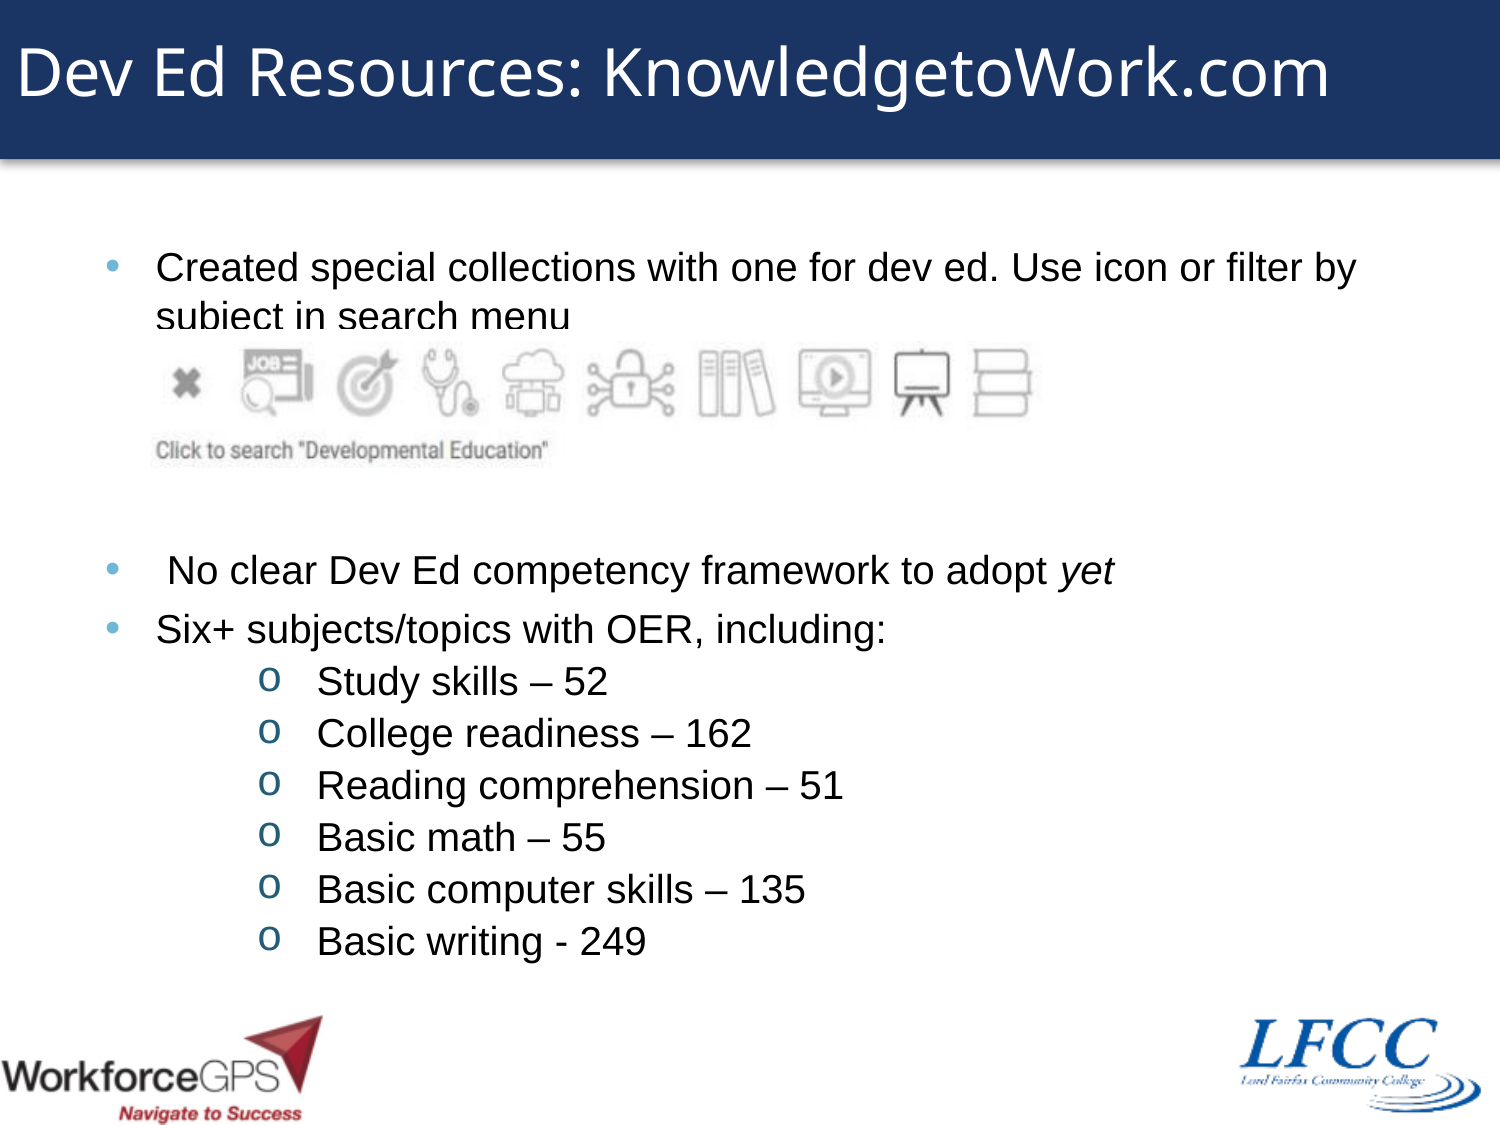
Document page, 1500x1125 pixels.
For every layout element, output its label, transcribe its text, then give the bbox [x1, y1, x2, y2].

list Created special collections with one for dev ed. Use icon or filter by subject in search menu No clear Dev Ed competency framework to adopt yet Six+ subjects/topics with OER, including: Study skills – 52 College readiness – 162 Reading comprehension – 51 Basic math – 55 Basic computer skills – 135 Basic writing - 249 [90, 233, 1410, 975]
picture [0, 1015, 326, 1125]
picture [1232, 1008, 1493, 1125]
picture [151, 328, 1047, 476]
title Dev Ed Resources: KnowledgetoWork.com [0, 0, 1500, 160]
